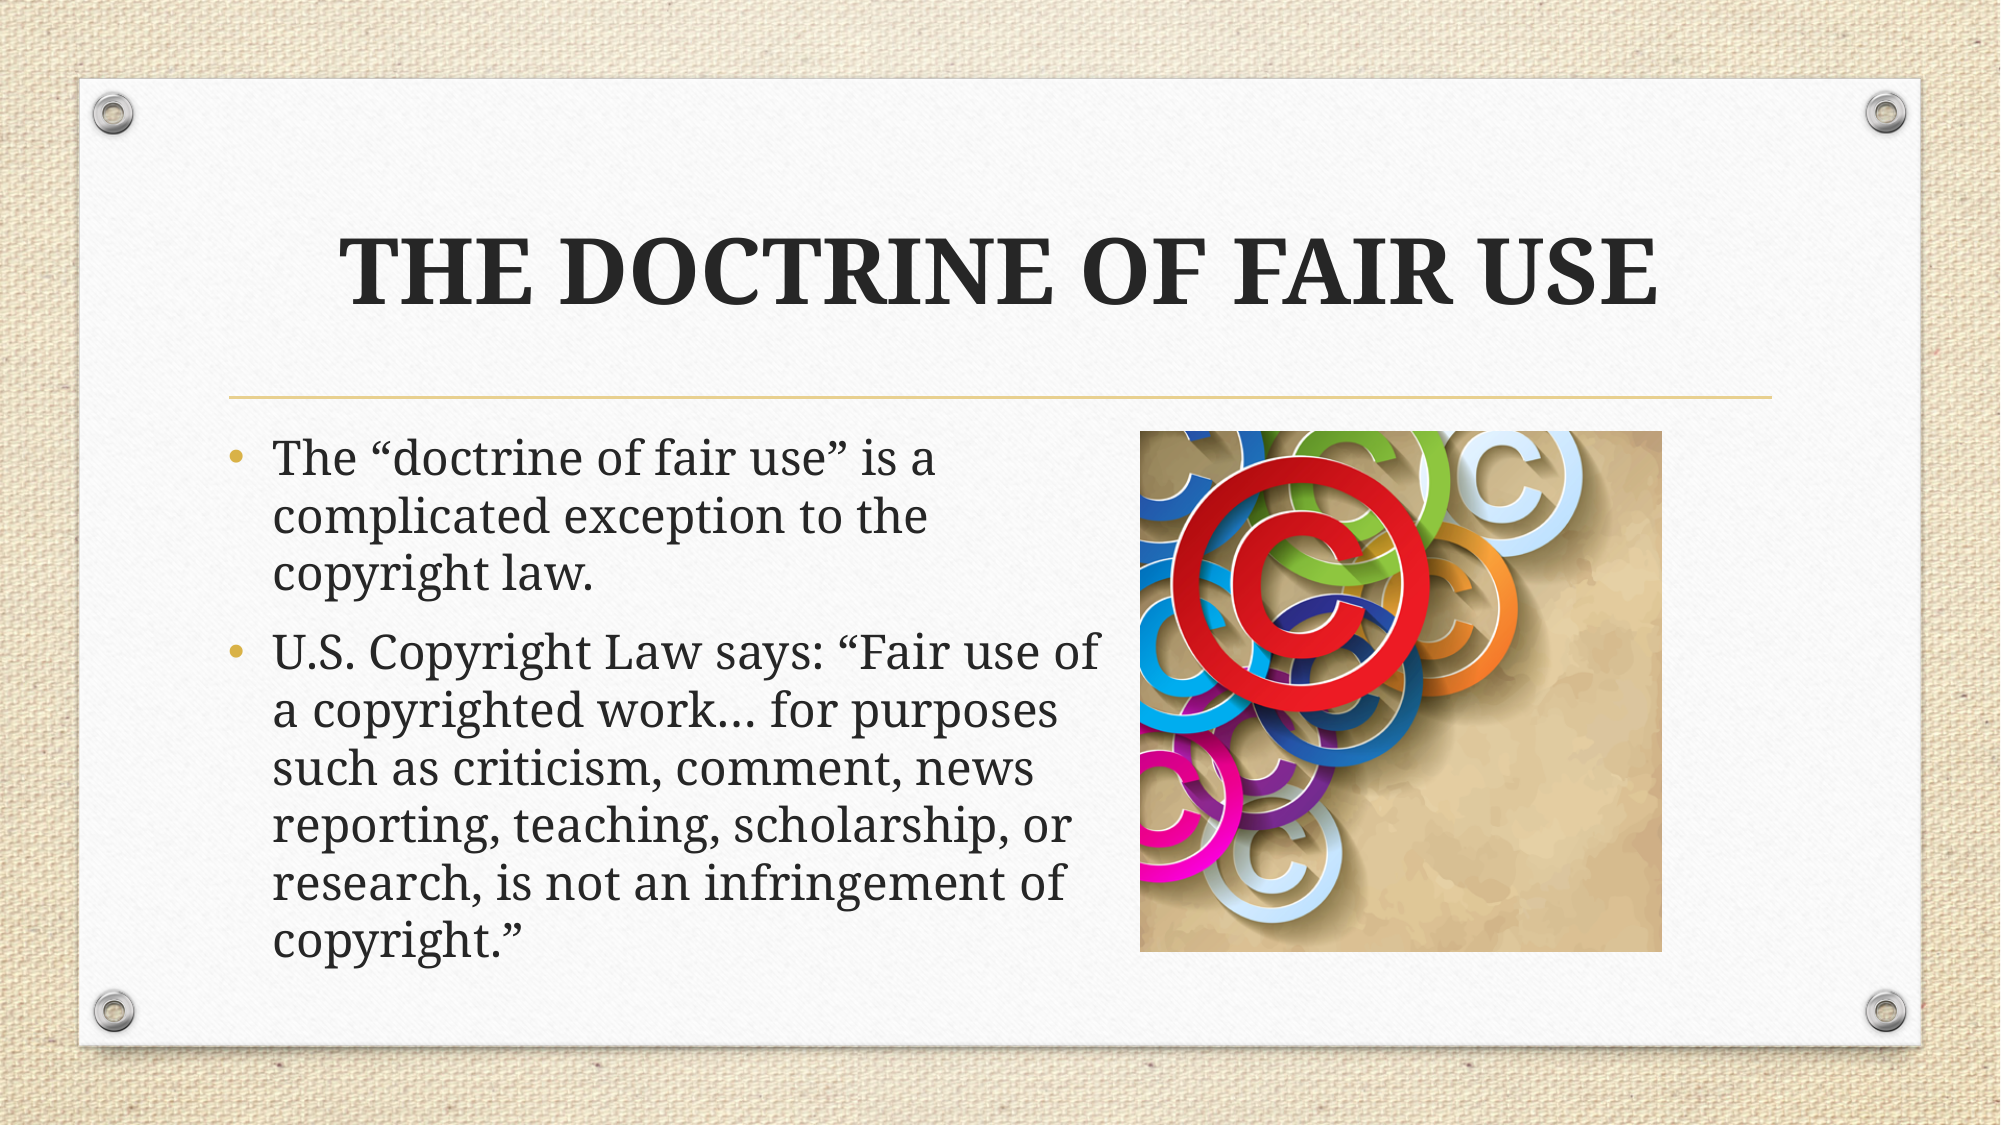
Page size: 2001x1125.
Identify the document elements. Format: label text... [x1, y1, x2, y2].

picture [0, 0, 2001, 1125]
list The “doctrine of fair use” is a complicated exception to the copyright law. U.S. Copyright Law says: “Fair use of a copyrighted work… for purposes such as criticism, comment, news reporting, teaching, scholarship, or research, is not an infringement of copyright.” [213, 420, 1135, 1016]
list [1140, 430, 1662, 953]
title THE DOCTRINE OF FAIR USE [212, 161, 1788, 375]
